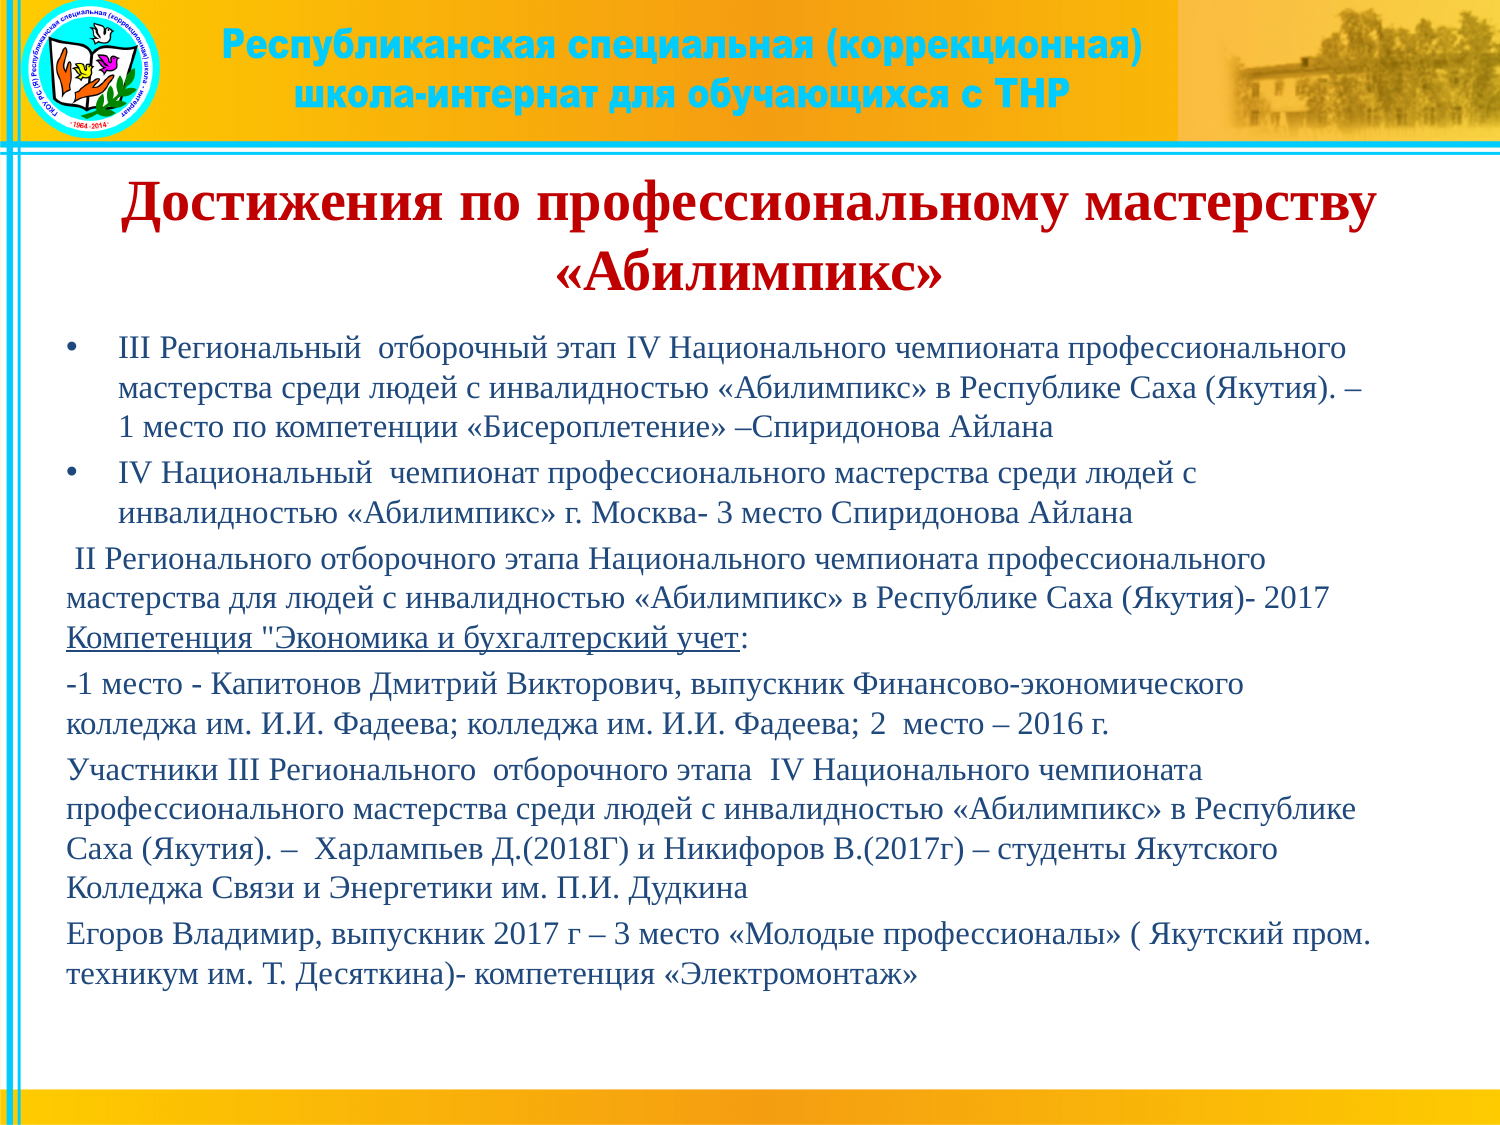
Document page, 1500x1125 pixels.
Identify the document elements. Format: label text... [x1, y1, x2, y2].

picture [0, 0, 6, 141]
picture [13, 155, 17, 1125]
picture [13, 0, 17, 141]
list III Региональный отборочный этап IV Национального чемпионата профессионального мастерства среди людей с инвалидностью «Абилимпикс» в Республике Саха (Якутия). – 1 место по компетенции «Бисероплетение» –Спиридонова Айлана IV Национальный чемпионат профессионального мастерства среди людей с инвалидностью «Абилимпикс» г. Москва- 3 место Спиридонова Айлана II Регионального отборочного этапа Национального чемпионата профессионального мастерства для людей с инвалидностью «Абилимпикс» в Республике Саха (Якутия)- 2017 Компетенция "Экономика и бухгалтерский учет: -1 место - Капитонов Дмитрий Викторович, выпускник Финансово-экономического колледжа им. И.И. Фадеева; колледжа им. И.И. Фадеева; 2 место – 2016 г. Участники III Регионального отборочного этапа IV Национального чемпионата профессионального мастерства среди людей с инвалидностью «Абилимпикс» в Республике Саха (Якутия). – Харлампьев Д.(2018Г) и Никифоров В.(2017г) – студенты Якутского Колледжа Связи и Энергетики им. П.И. Дудкина Егоров Владимир, выпускник 2017 г – 3 место «Молодые профессионалы» ( Якутский пром. техникум им. Т. Десяткина)- компетенция «Электромонтаж» [51, 318, 1401, 1012]
picture [21, 155, 1500, 1125]
picture [0, 155, 6, 1125]
title Достижения по профессиональному мастерству «Абилимпикс» [75, 161, 1425, 233]
picture [21, 0, 1500, 141]
